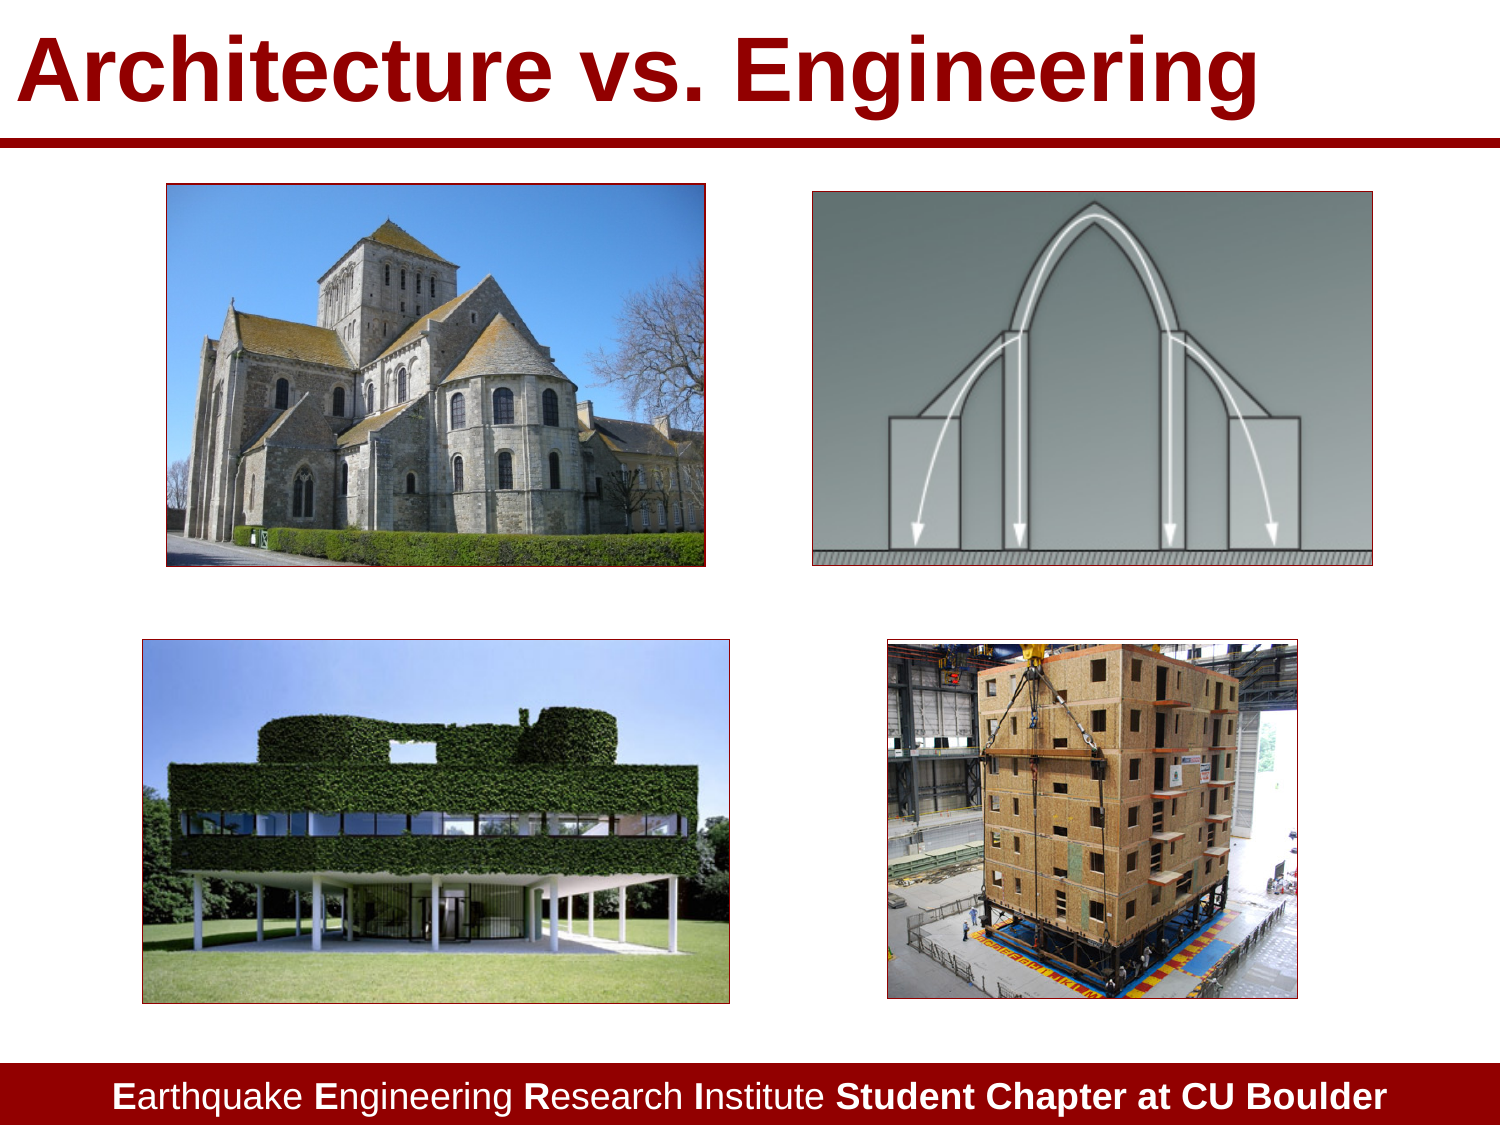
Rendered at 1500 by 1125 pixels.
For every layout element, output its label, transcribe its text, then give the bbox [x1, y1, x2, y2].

picture [887, 639, 1298, 999]
title Architecture vs. Engineering [0, 0, 1500, 143]
picture [812, 191, 1373, 566]
picture [167, 184, 705, 566]
picture [141, 639, 730, 1004]
